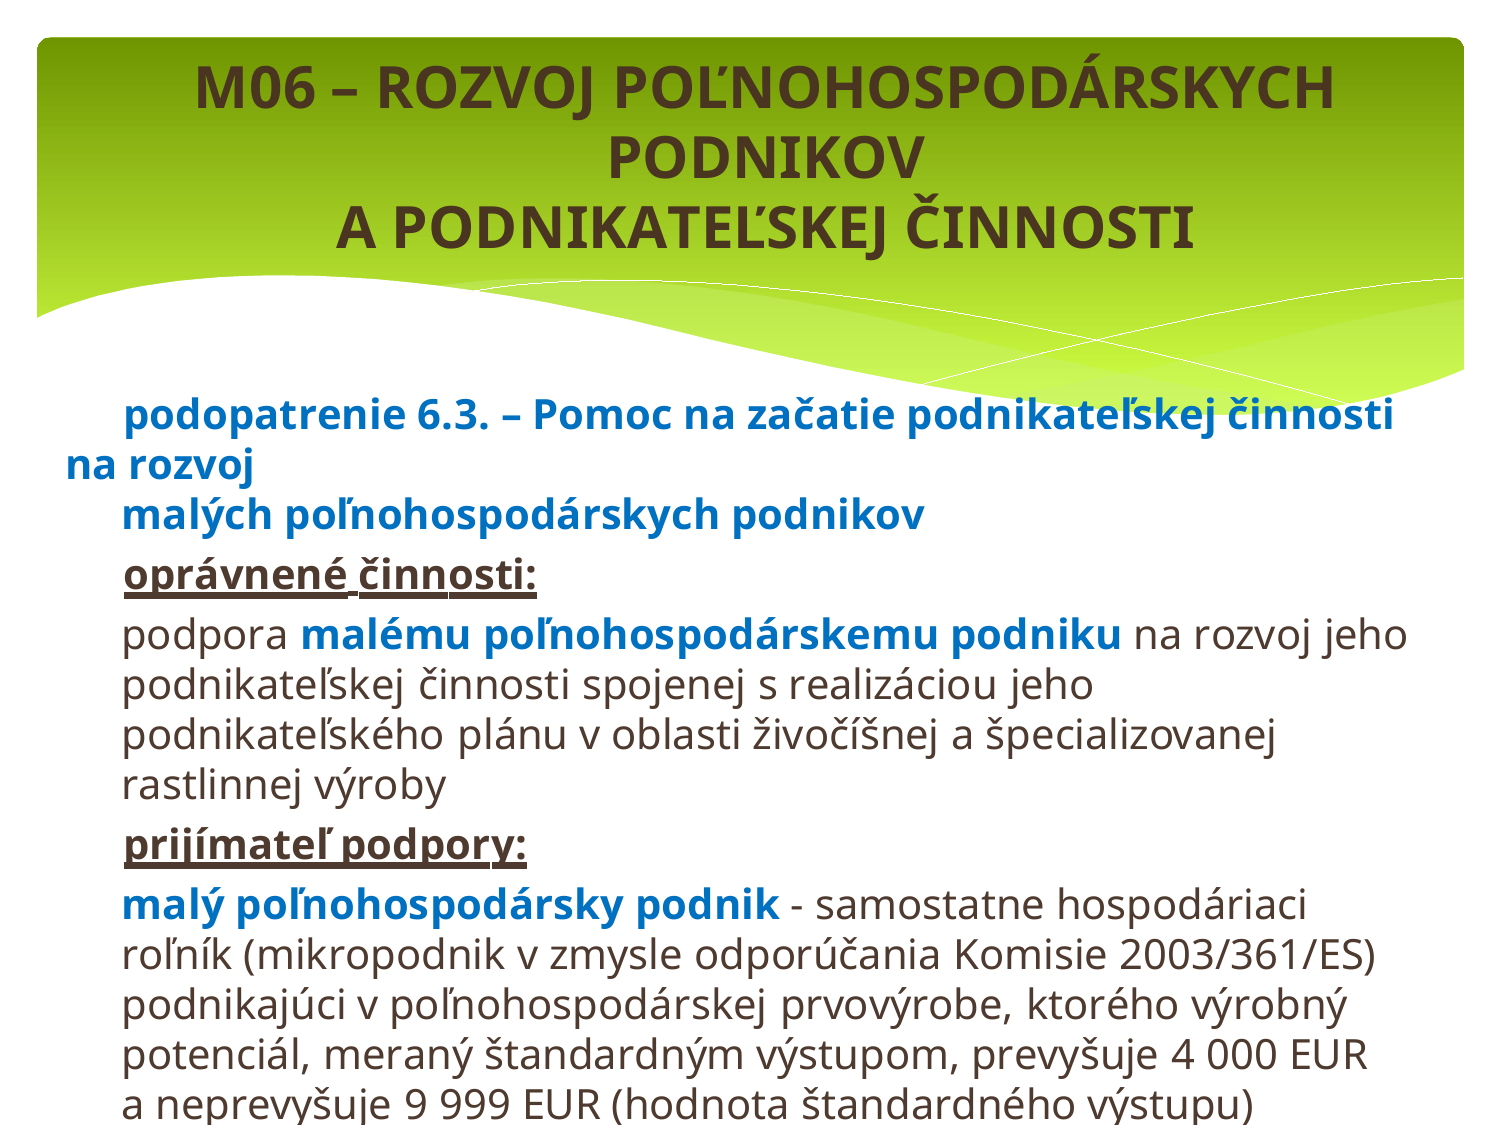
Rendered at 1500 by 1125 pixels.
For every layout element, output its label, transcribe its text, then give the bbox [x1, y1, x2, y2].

title M06 – ROZVOJ POĽNOHOSPODÁRSKYCH PODNIKOV A PODNIKATEĽSKEJ ČINNOSTI [89, 50, 1440, 261]
text_box podopatrenie 6.3. – Pomoc na začatie podnikateľskej činnosti na rozvoj malých poľnohospodárskych podnikov oprávnené činnosti: podpora malému poľnohospodárskemu podniku na rozvoj jeho podnikateľskej činnosti spojenej s realizáciou jeho podnikateľského plánu v oblasti živočíšnej a špecializovanej rastlinnej výroby prijímateľ podpory: malý poľnohospodársky podnik - samostatne hospodáriaci roľník (mikropodnik v zmysle odporúčania Komisie 2003/361/ES) podnikajúci v poľnohospodárskej prvovýrobe, ktorého výrobný potenciál, meraný štandardným výstupom, prevyšuje 4 000 EUR a neprevyšuje 9 999 EUR (hodnota štandardného výstupu) [62, 387, 1419, 1125]
